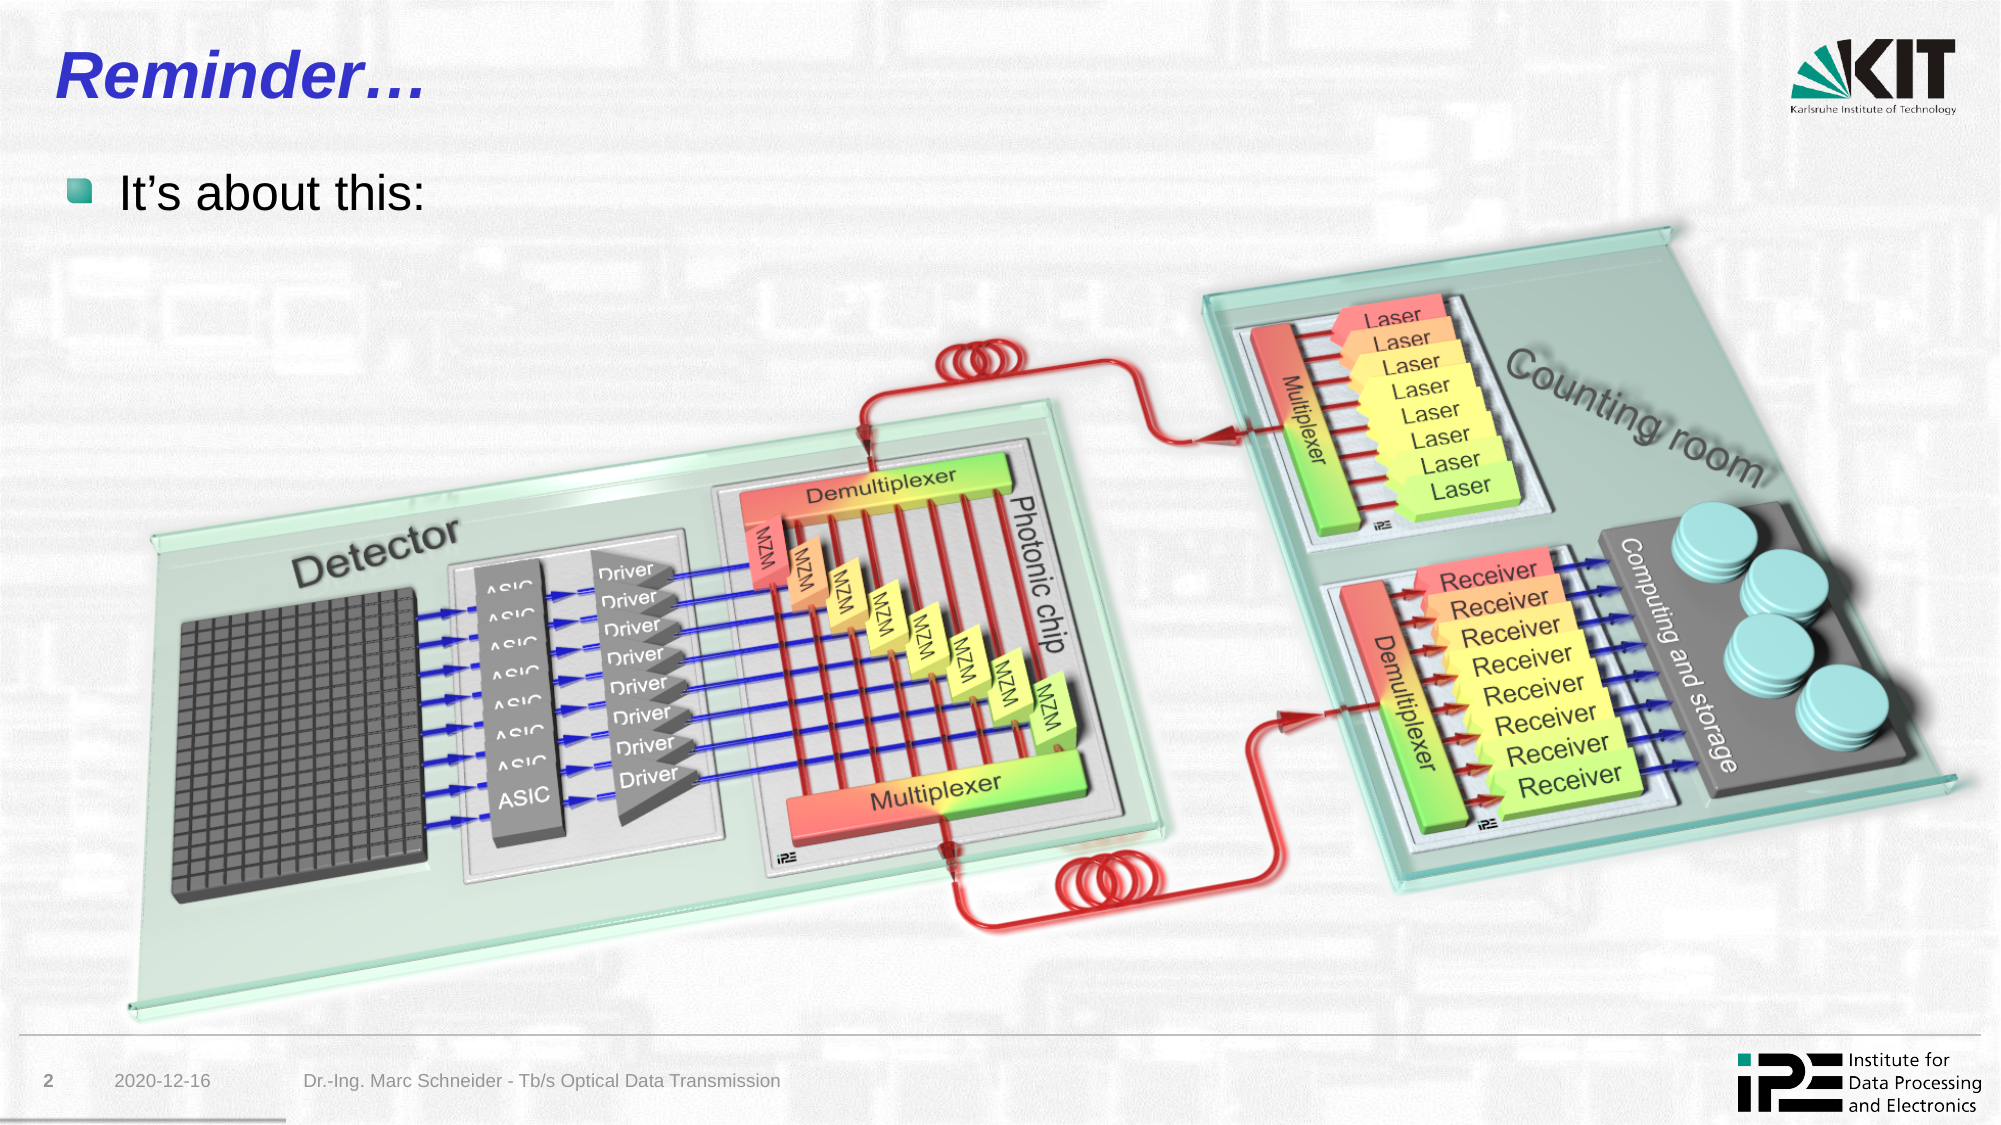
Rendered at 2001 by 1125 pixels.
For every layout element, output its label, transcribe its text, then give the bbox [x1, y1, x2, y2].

title Reminder… [42, 15, 1768, 129]
picture [0, 0, 2001, 1115]
text_box [0, 1115, 2001, 1125]
